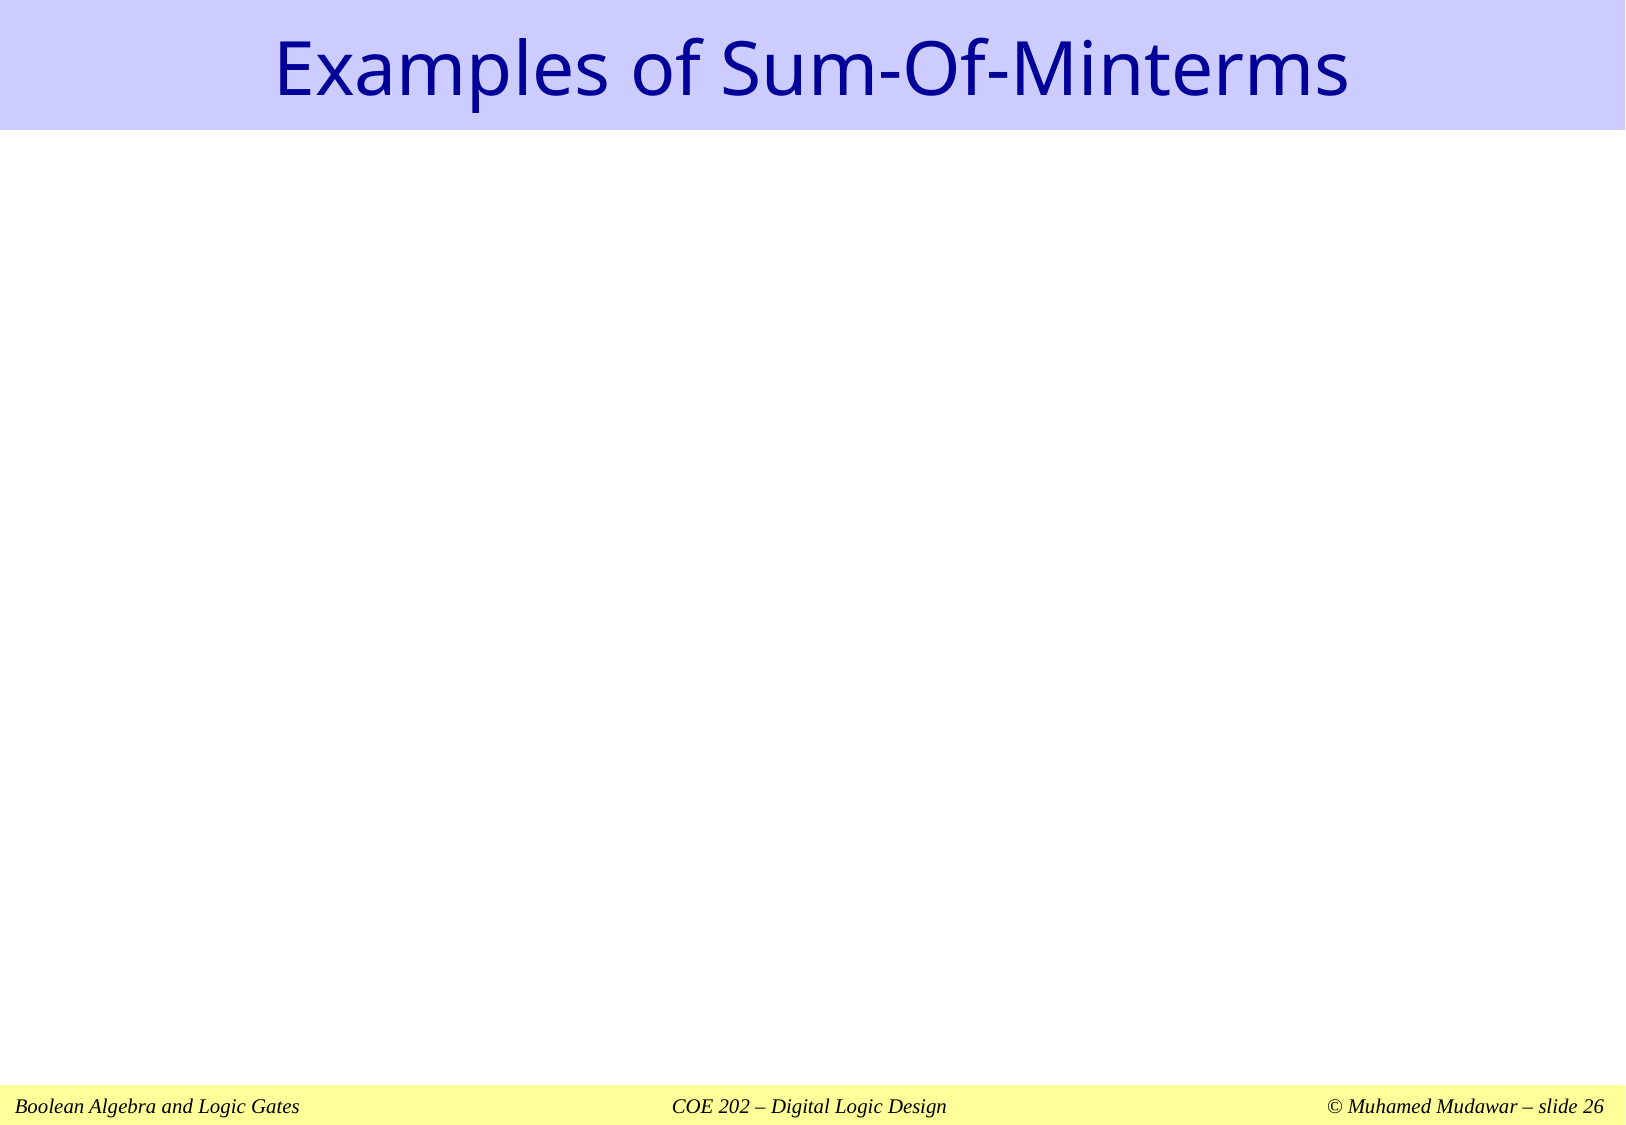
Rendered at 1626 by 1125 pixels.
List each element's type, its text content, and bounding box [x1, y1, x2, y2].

title Examples of Sum-Of-Minterms [0, 0, 1625, 130]
